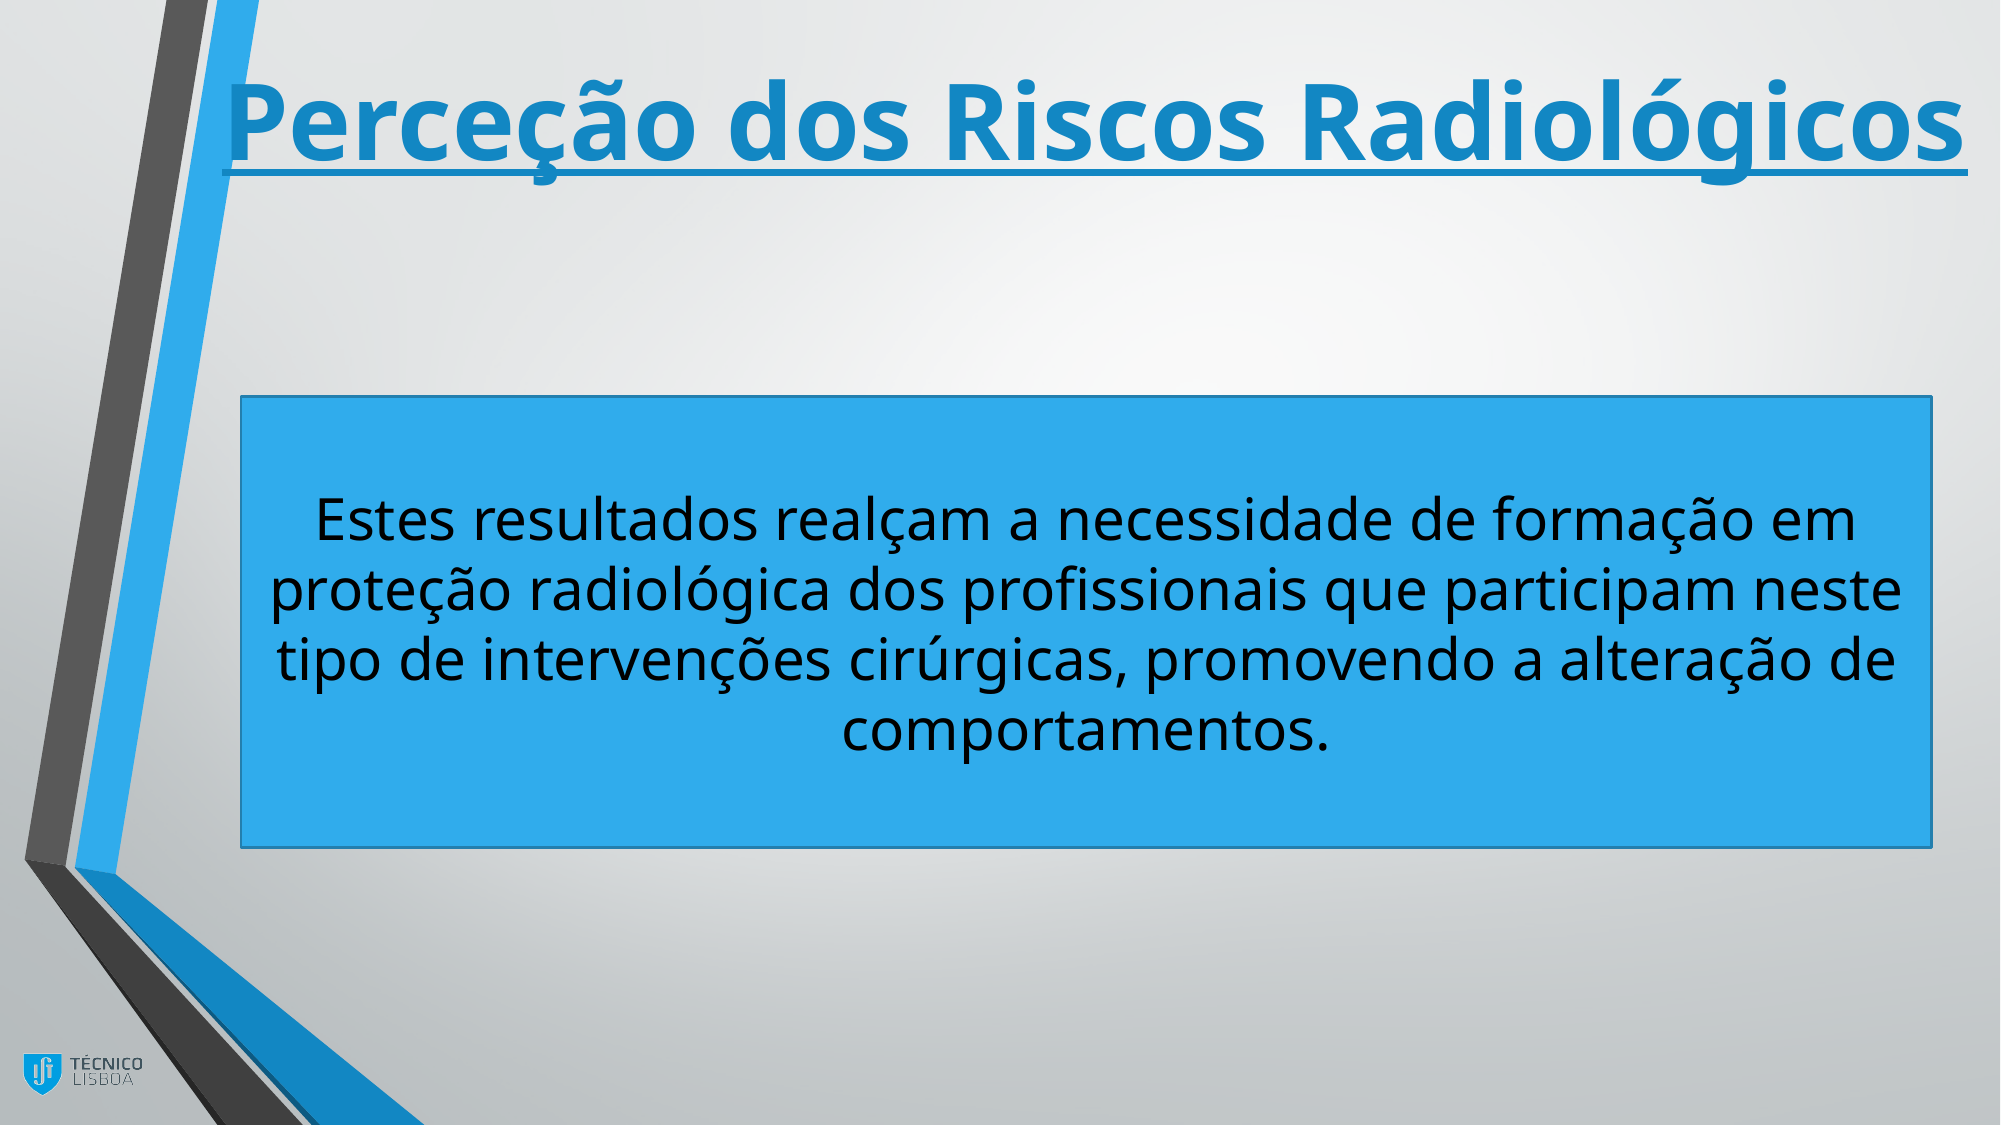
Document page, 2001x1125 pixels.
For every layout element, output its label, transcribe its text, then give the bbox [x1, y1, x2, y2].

text_box Estes resultados realçam a necessidade de formação em proteção radiológica dos profissionais que participam neste tipo de intervenções cirúrgicas, promovendo a alteração de comportamentos. [240, 395, 1933, 849]
title Perceção dos Riscos Radiológicos [195, 29, 1995, 207]
picture [15, 1046, 151, 1099]
